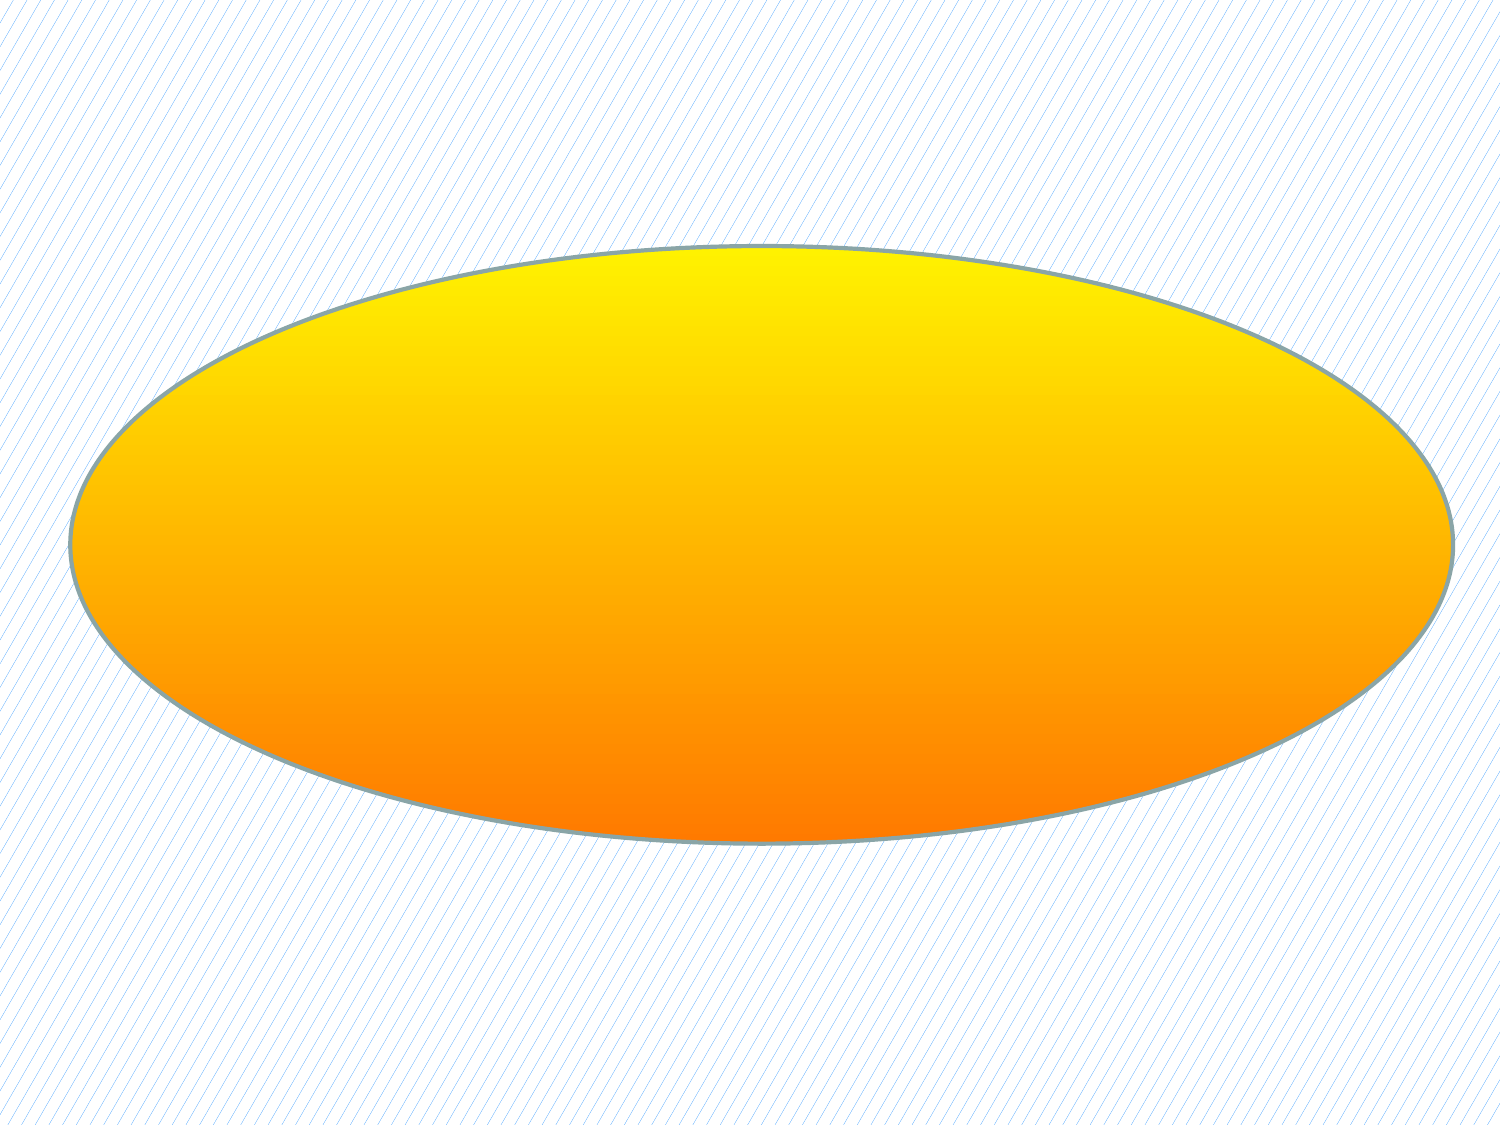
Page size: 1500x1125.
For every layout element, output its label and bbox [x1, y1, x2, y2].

text_box [68, 243, 1456, 846]
